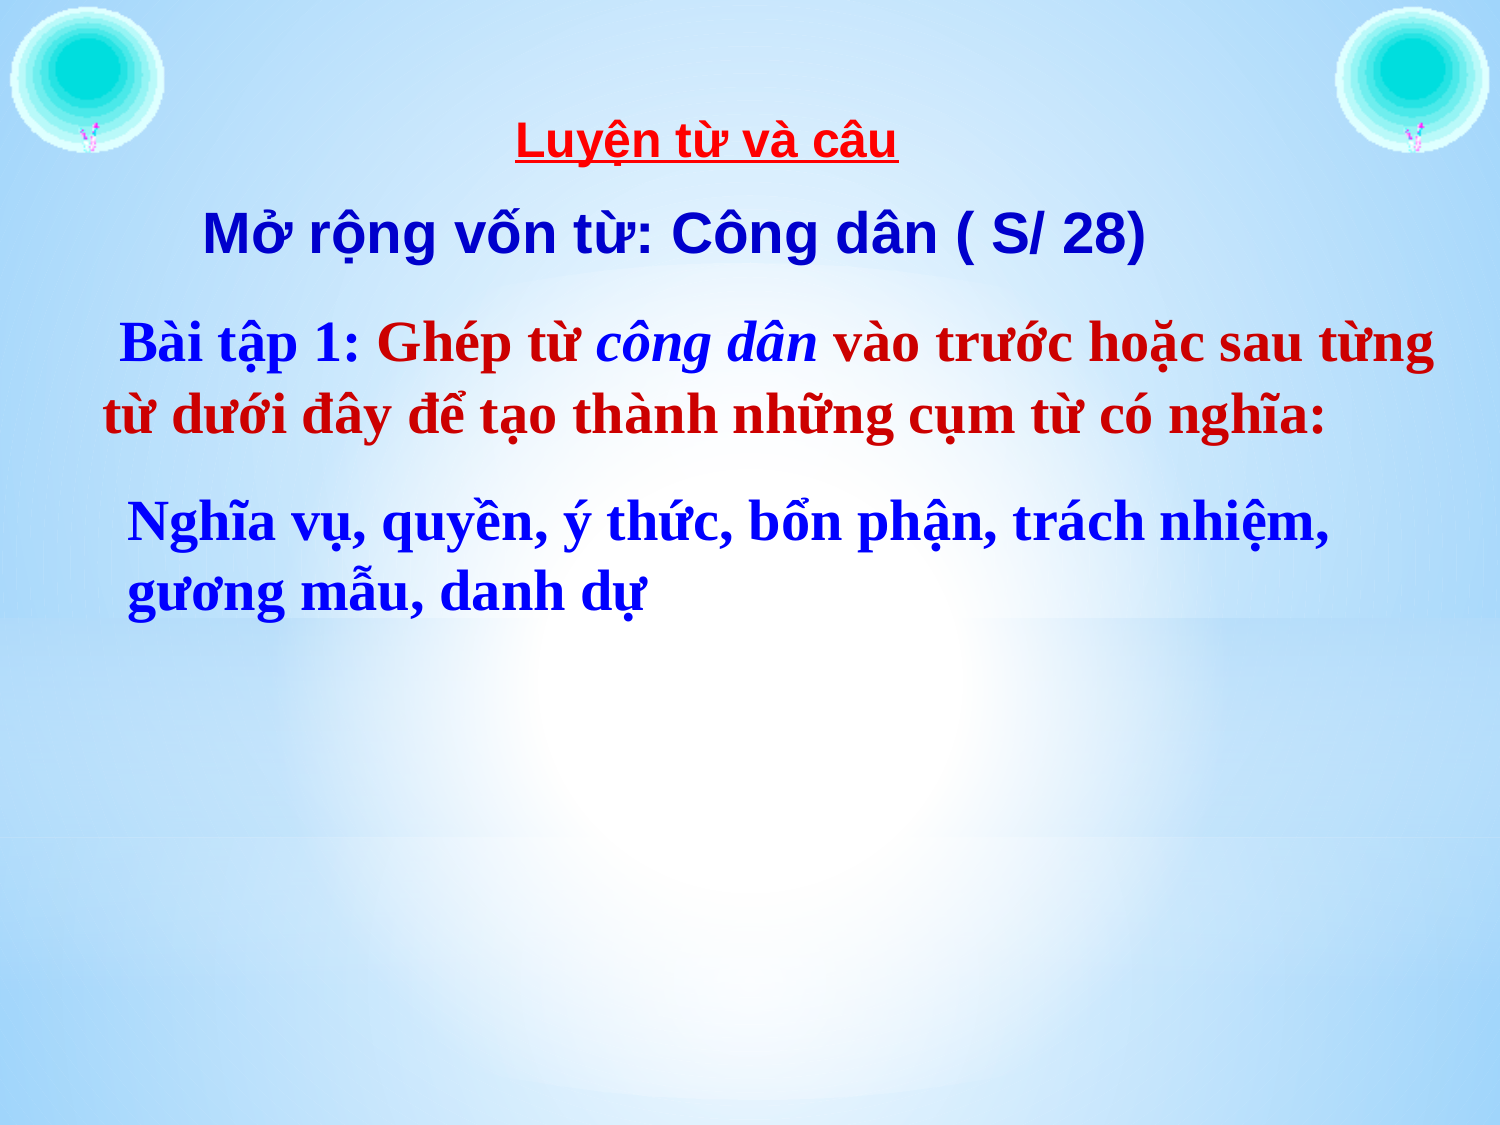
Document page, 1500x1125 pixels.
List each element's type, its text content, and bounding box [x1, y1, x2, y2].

picture [1324, 0, 1500, 163]
text_box Luyện từ và câu [500, 99, 914, 175]
text_box Bài tập 1: Ghép từ công dân vào trước hoặc sau từng từ dưới đây để tạo thành những cụm từ có nghĩa: [87, 287, 1500, 453]
text_box Mở rộng vốn từ: Công dân ( S/ 28) [187, 187, 1313, 273]
text_box Nghĩa vụ, quyền, ý thức, bổn phận, trách nhiệm, gương mẫu, danh dự [112, 474, 1375, 630]
picture [0, 0, 176, 163]
text_box [179, 62, 1319, 158]
